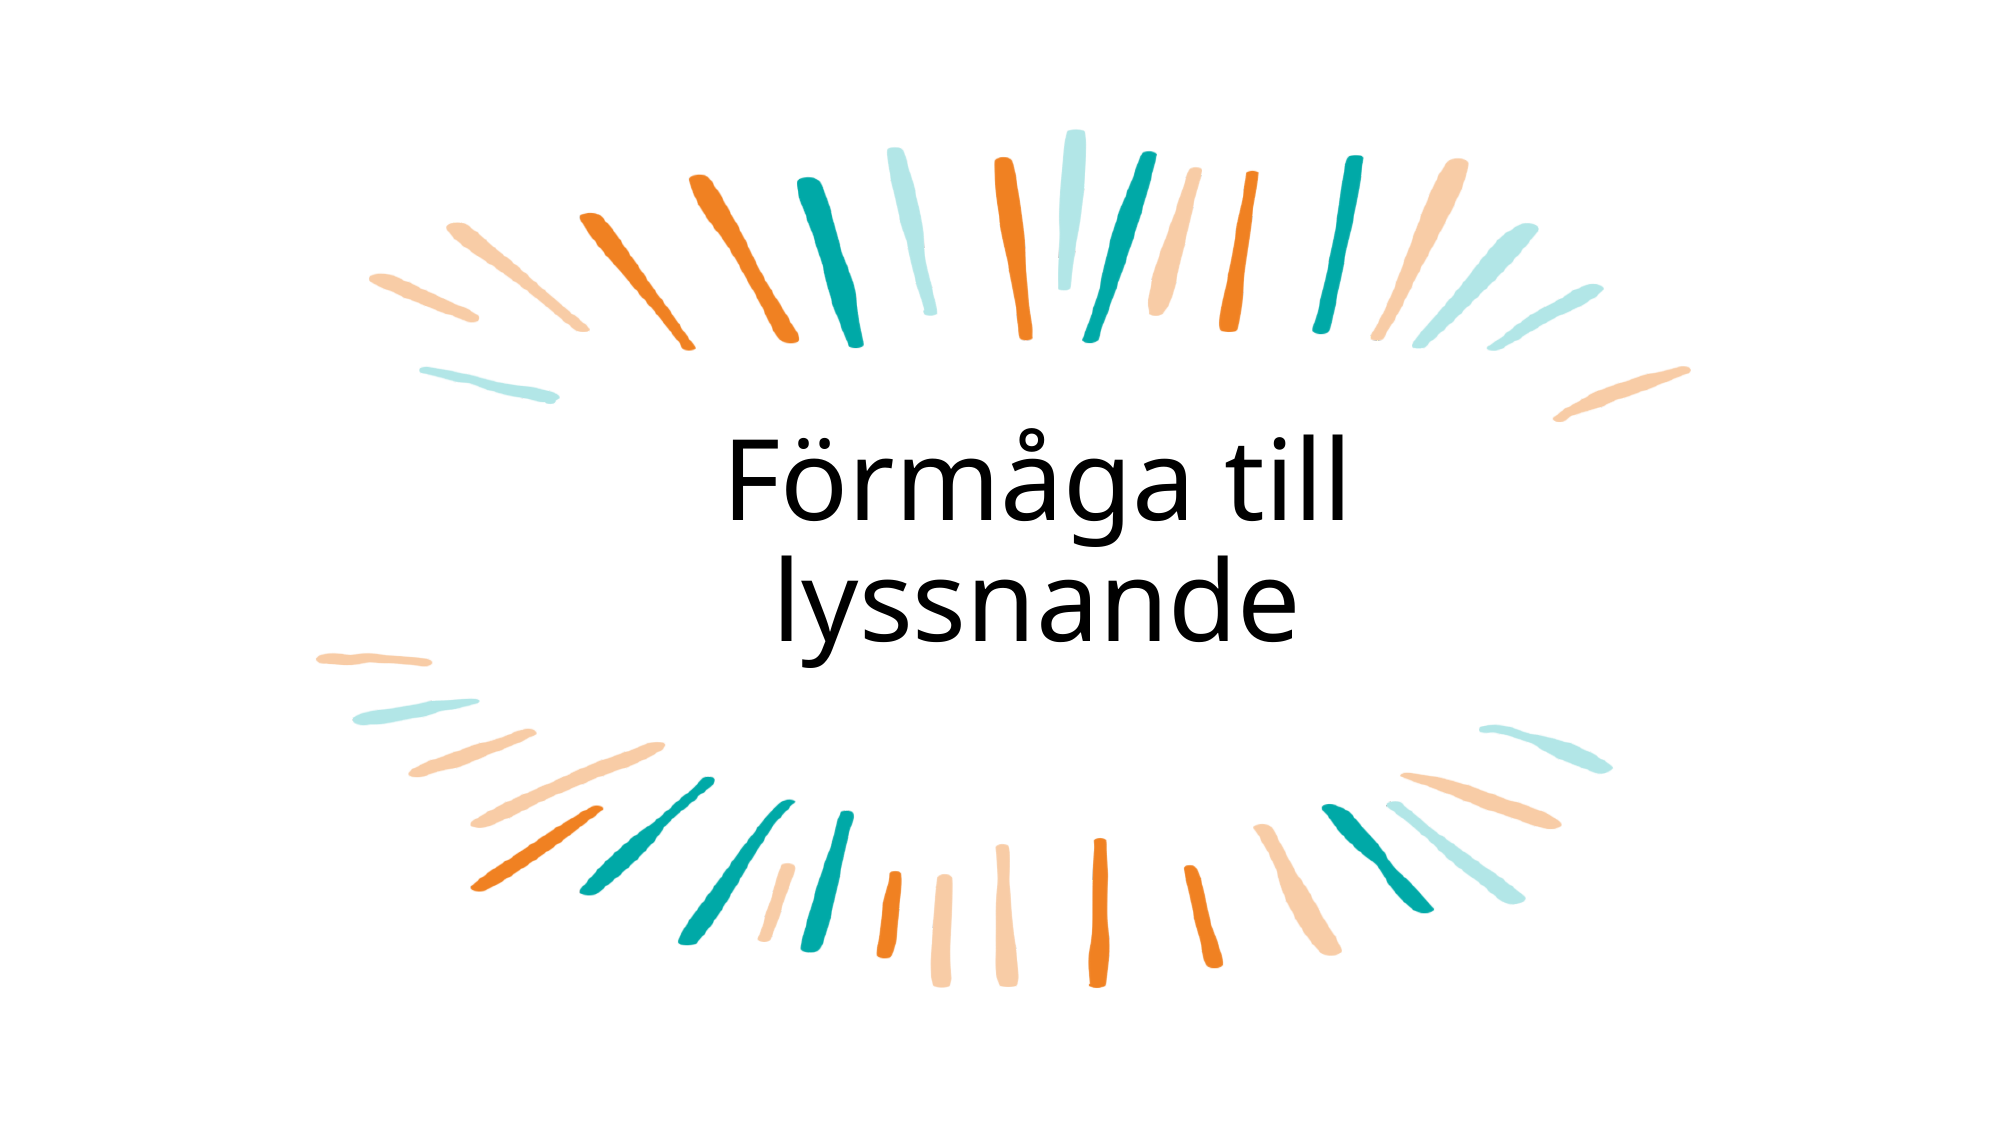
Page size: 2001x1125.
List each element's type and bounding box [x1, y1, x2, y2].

picture [142, 80, 1858, 1045]
